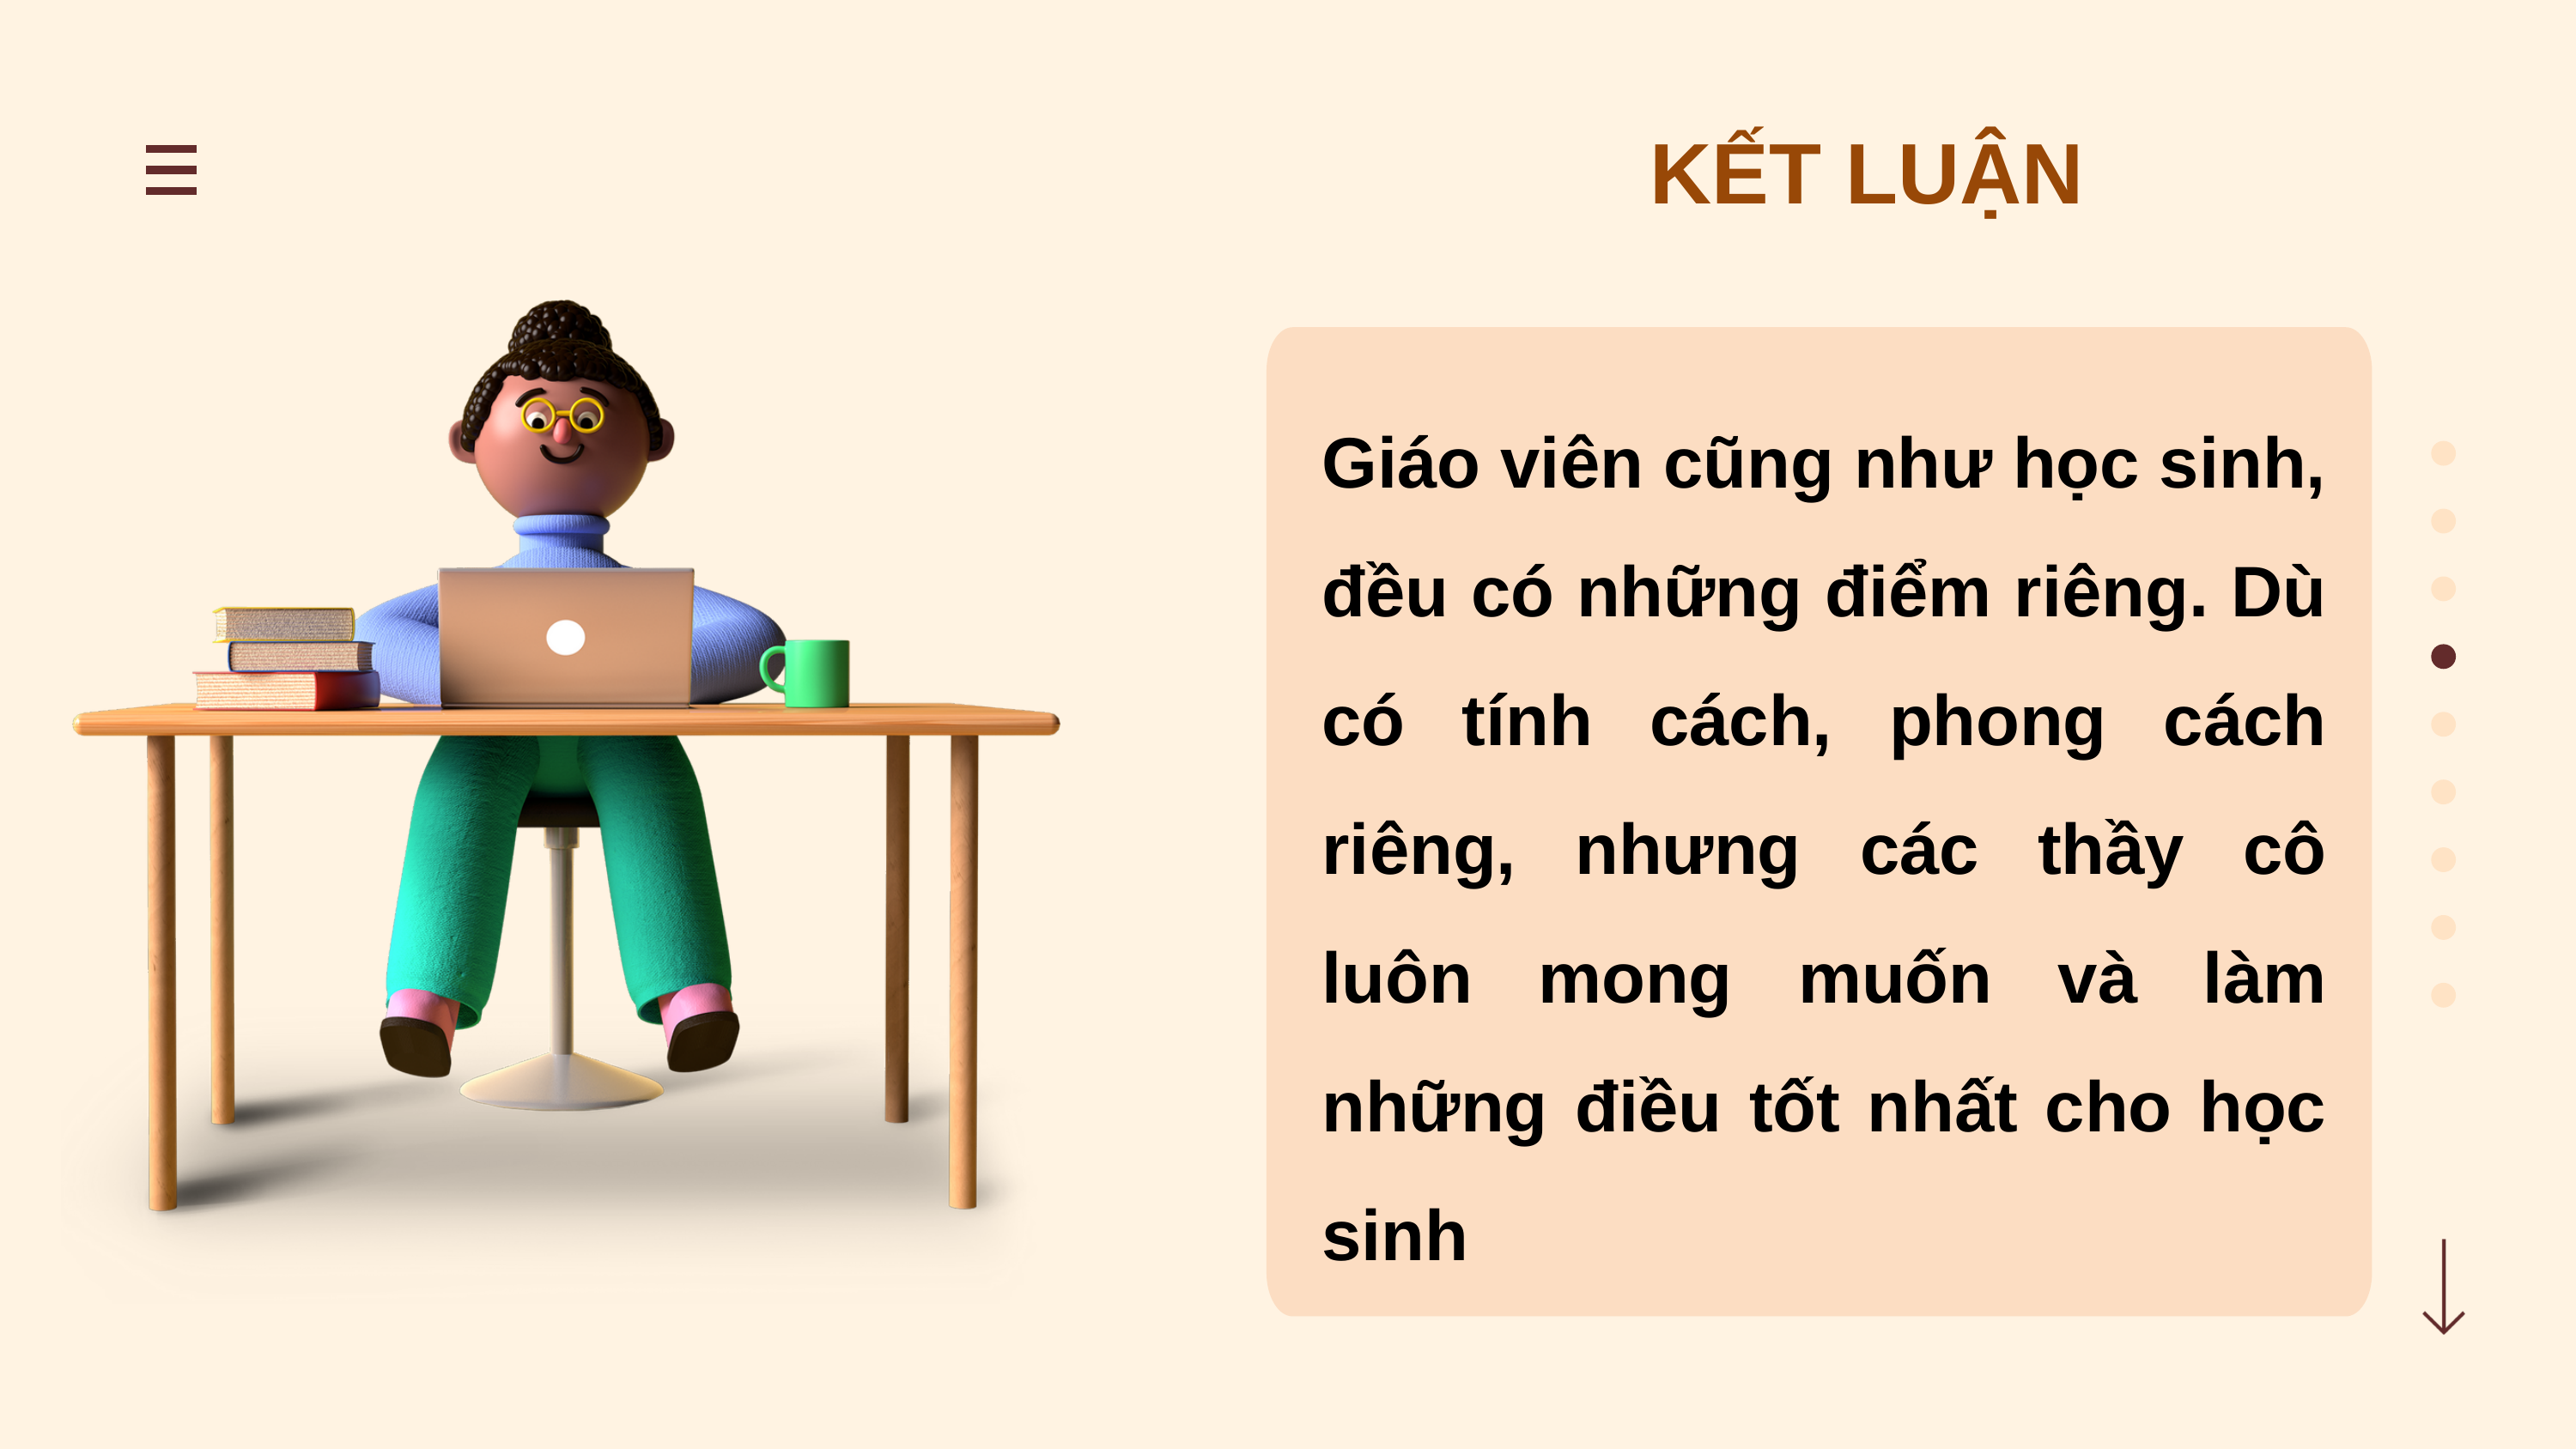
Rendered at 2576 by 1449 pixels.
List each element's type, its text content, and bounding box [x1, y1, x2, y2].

text_box Giáo viên cũng như học sinh, đều có những điểm riêng. Dù có tính cách, phong cách riêng, nhưng các thầy cô luôn mong muốn và làm những điều tốt nhất cho học sinh [1309, 367, 2340, 1282]
text_box [1266, 327, 2372, 1317]
picture [60, 300, 1060, 1304]
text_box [2431, 440, 2457, 1008]
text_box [146, 144, 197, 196]
picture [2395, 1240, 2492, 1334]
text_box KẾT LUẬN [1637, 111, 2098, 227]
